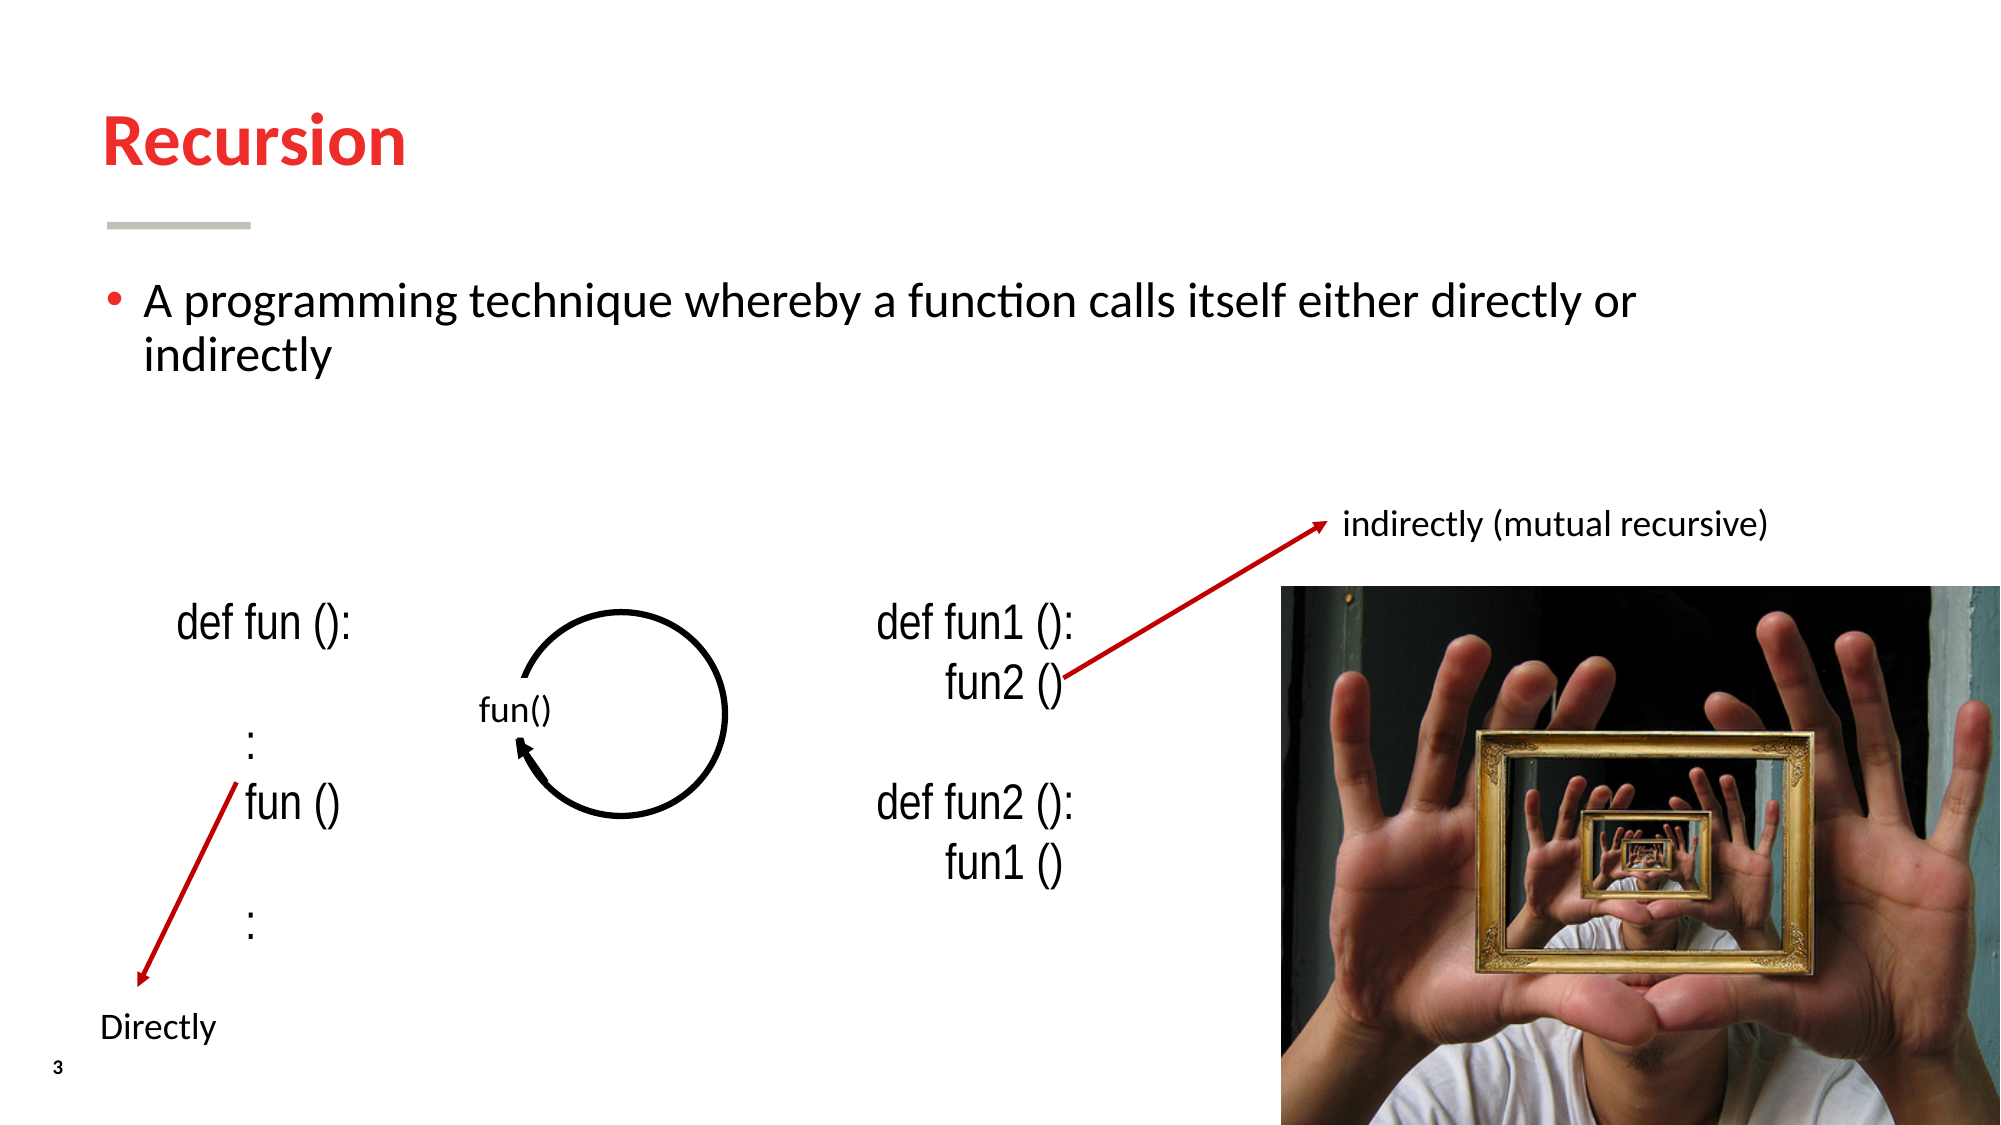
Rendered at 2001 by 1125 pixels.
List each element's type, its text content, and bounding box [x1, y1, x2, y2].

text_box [515, 738, 546, 783]
text_box fun() [463, 678, 598, 738]
text_box indirectly (mutual recursive) [1327, 491, 1863, 551]
text_box def fun1 (): fun2 () def fun2 (): fun1 () [861, 582, 1252, 898]
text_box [1063, 521, 1328, 678]
text_box Directly [85, 994, 337, 1054]
text_box def fun (): : fun () : [161, 582, 379, 958]
list A programming technique whereby a function calls itself either directly or indirectly [91, 266, 1774, 981]
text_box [137, 782, 237, 987]
title Recursion [87, 60, 1774, 222]
picture [1281, 586, 2000, 1125]
text_box [522, 611, 727, 817]
